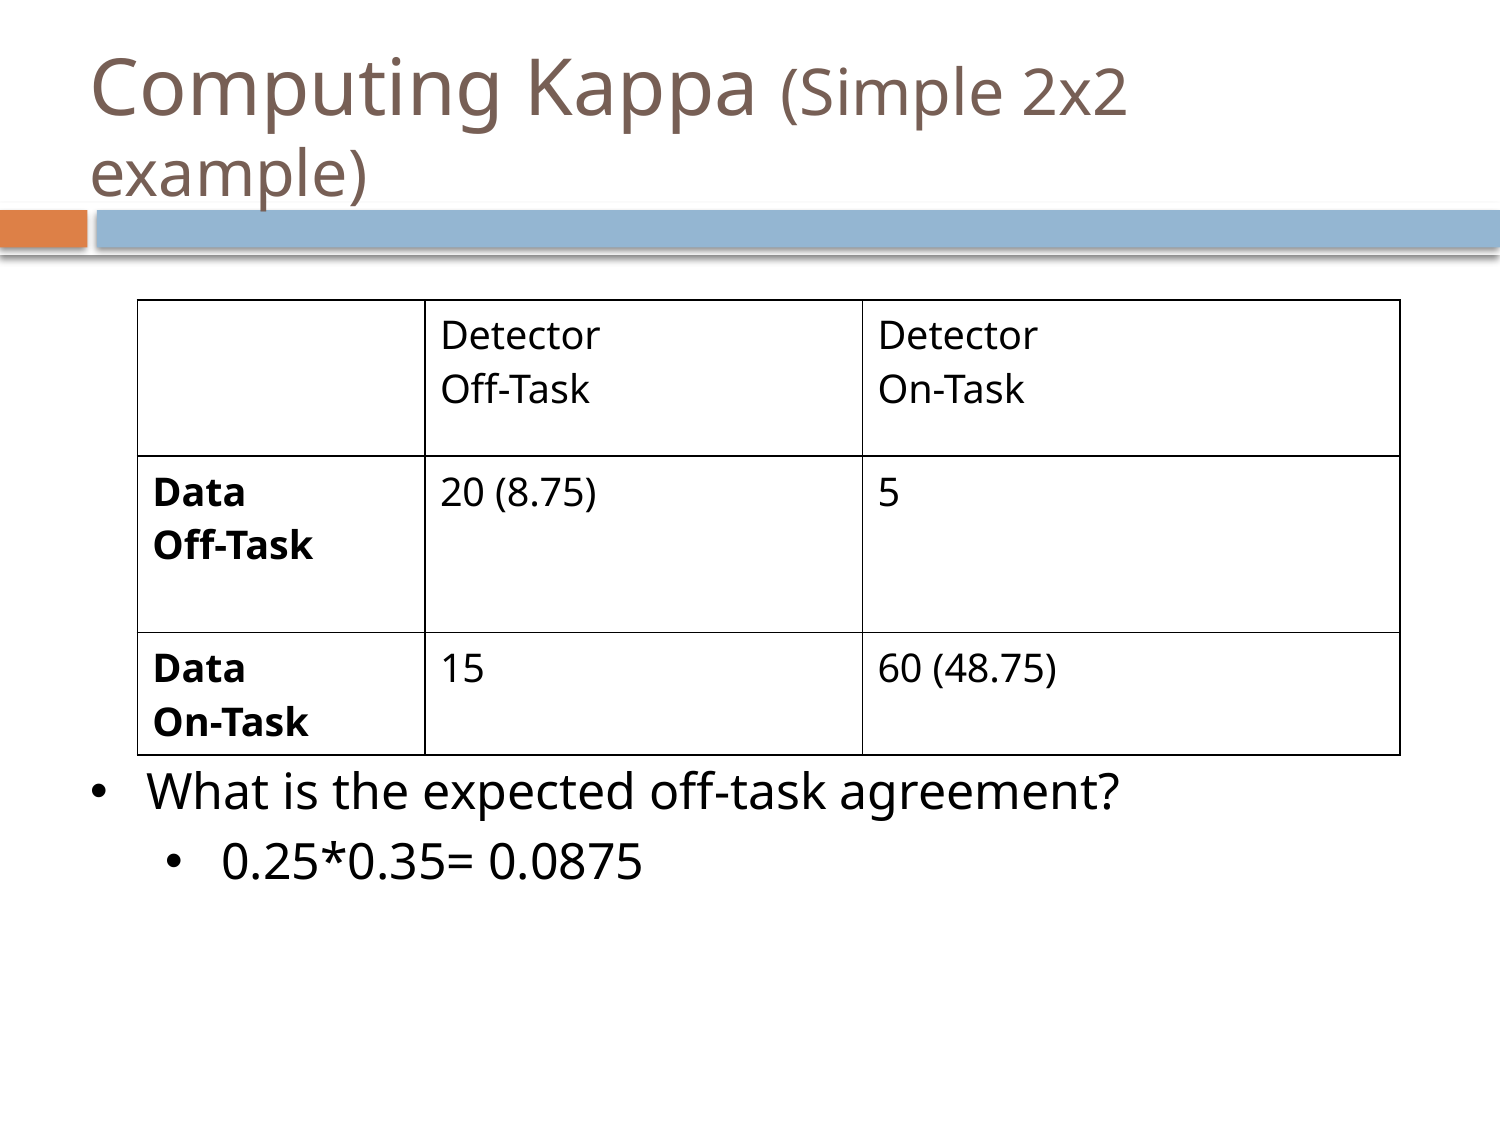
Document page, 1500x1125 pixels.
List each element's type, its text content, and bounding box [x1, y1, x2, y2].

table_cell 15 [426, 633, 862, 754]
title Computing Kappa (Simple 2x2 example) [75, 29, 1425, 217]
table_cell Data Off-Task [138, 457, 424, 632]
table_cell 20 (8.75) [426, 457, 862, 632]
table_cell 5 [863, 457, 1399, 632]
table_header [138, 301, 424, 455]
table_header Detector Off-Task [426, 301, 862, 455]
table_cell Data On-Task [138, 633, 424, 754]
table_cell 60 (48.75) [863, 633, 1399, 754]
table_header Detector On-Task [863, 301, 1399, 455]
text_box What is the expected off-task agreement? 0.25*0.35= 0.0875 [74, 262, 1425, 1075]
